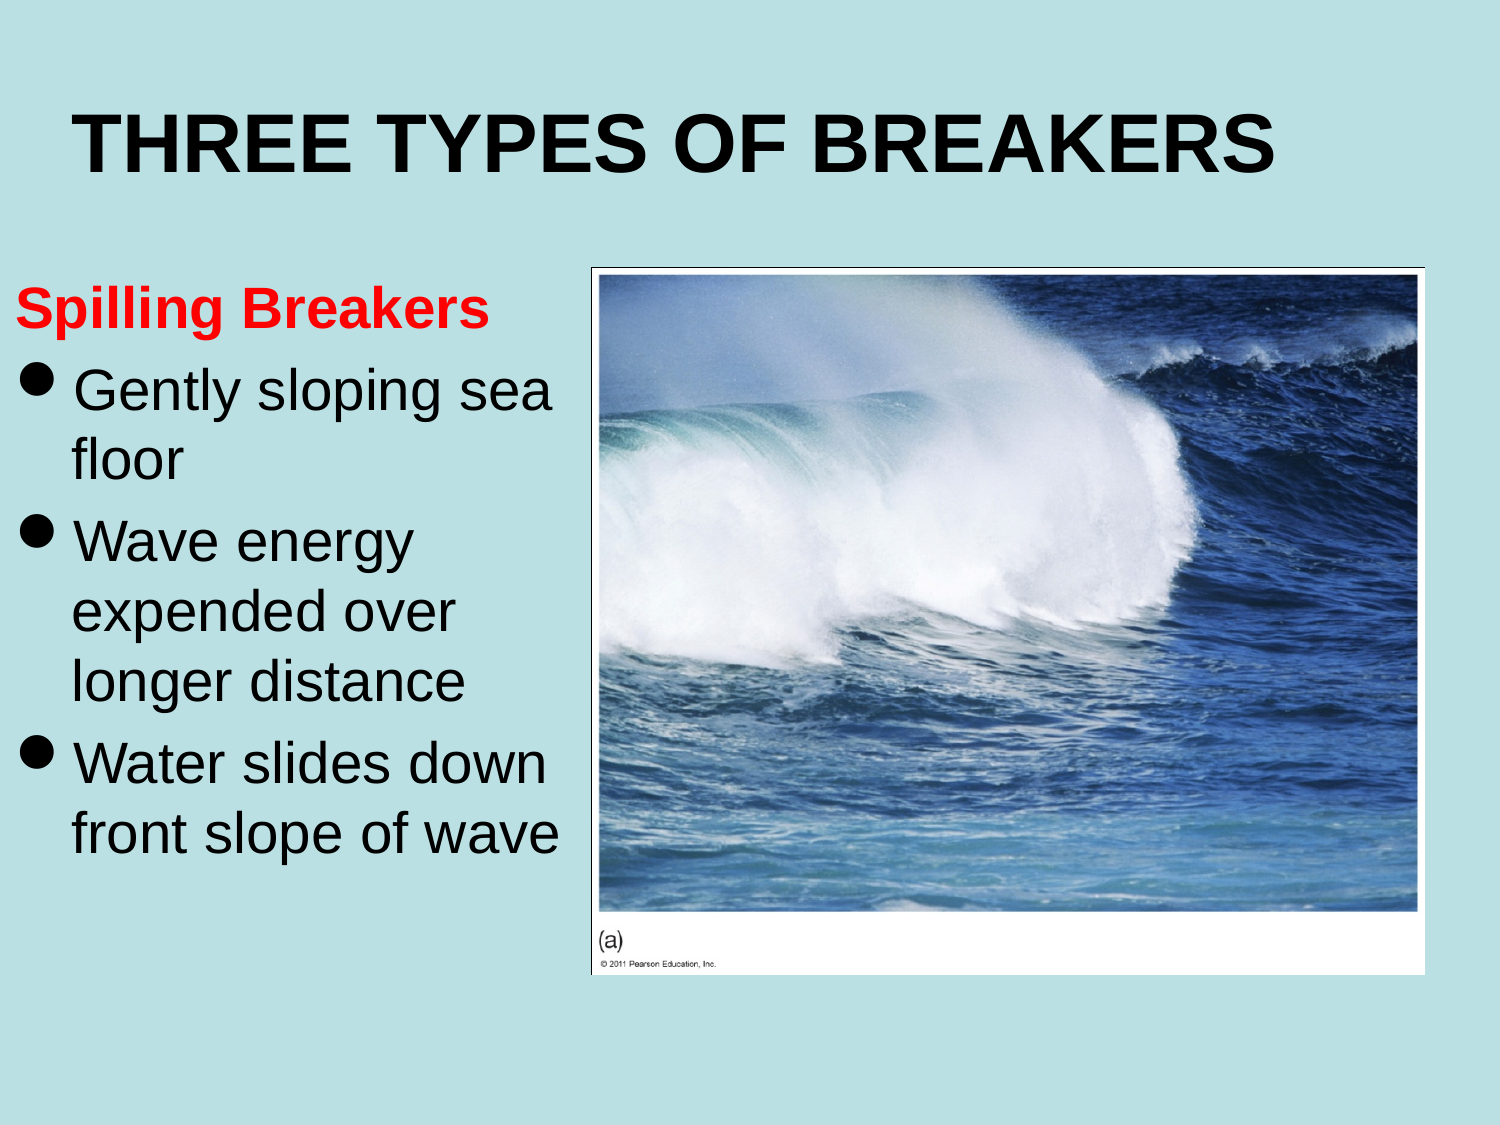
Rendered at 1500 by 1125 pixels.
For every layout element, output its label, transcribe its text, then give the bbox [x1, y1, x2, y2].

picture [590, 267, 1426, 976]
title THREE TYPES OF BREAKERS [0, 44, 1351, 233]
list Spilling Breakers Gently sloping sea floor Wave energy expended over longer distance Water slides down front slope of wave [0, 262, 613, 1006]
